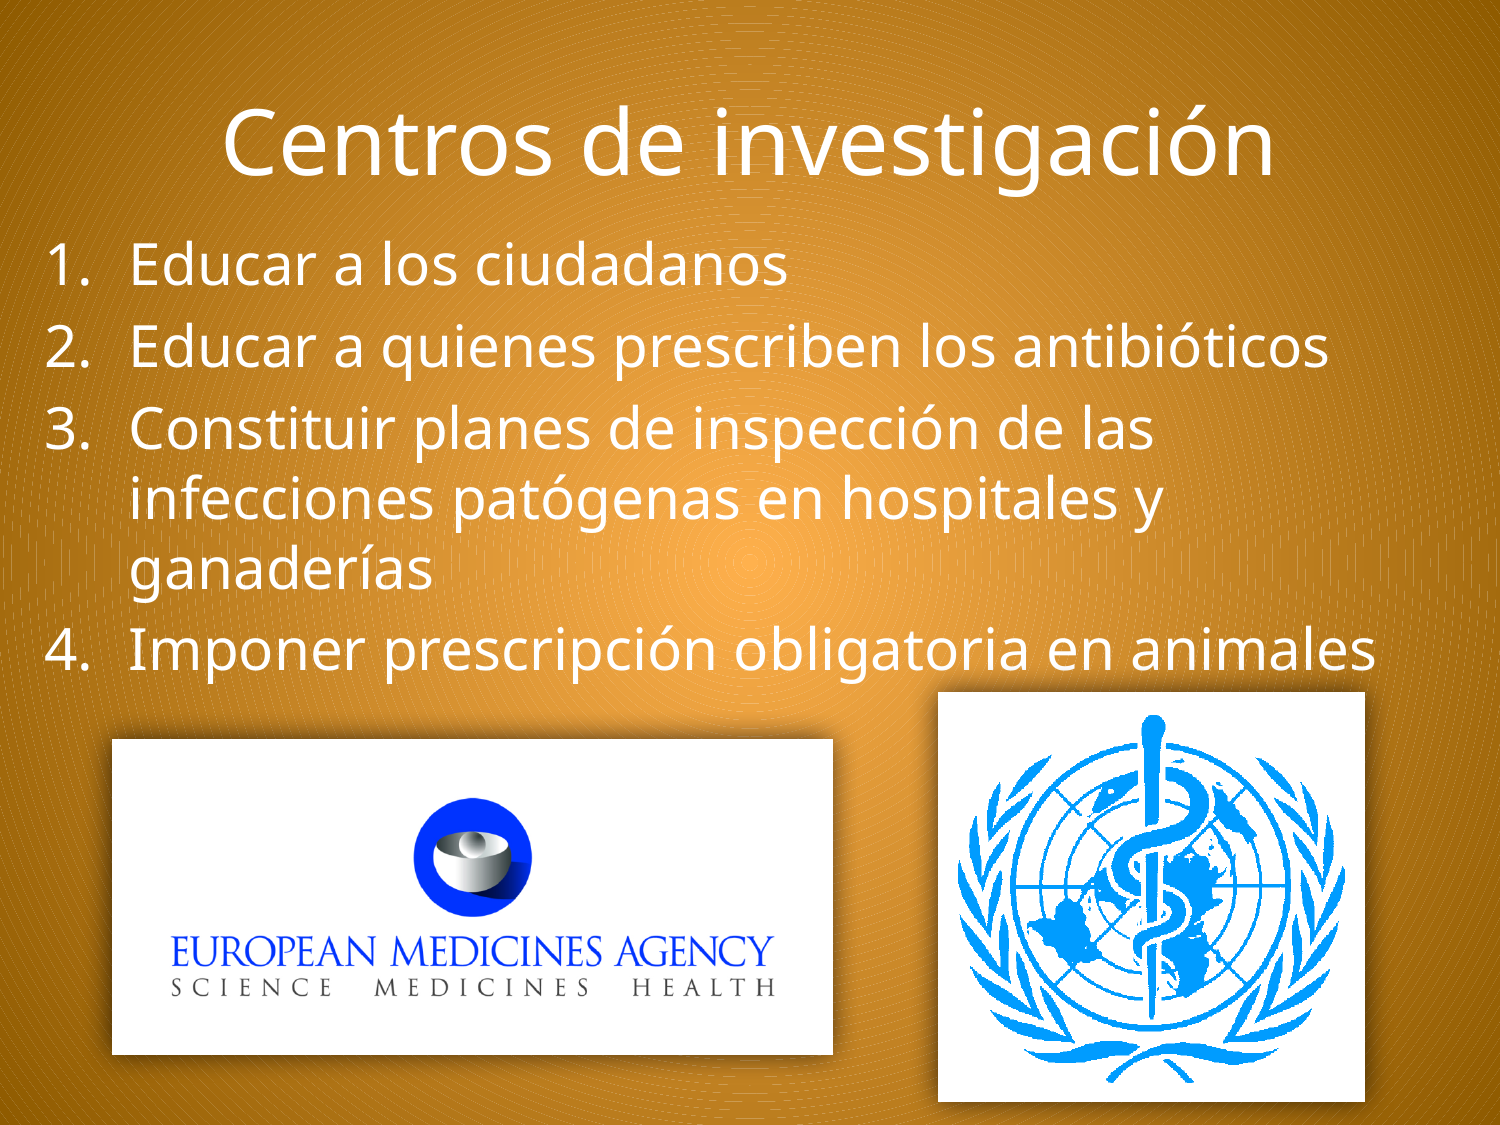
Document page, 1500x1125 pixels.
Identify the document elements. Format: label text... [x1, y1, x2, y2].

title Centros de investigación [74, 44, 1426, 219]
picture [938, 692, 1366, 1103]
list Educar a los ciudadanos Educar a quienes prescriben los antibióticos Constituir planes de inspección de las infecciones patógenas en hospitales y ganaderías Imponer prescripción obligatoria en animales [29, 219, 1483, 1083]
picture [111, 739, 833, 1056]
